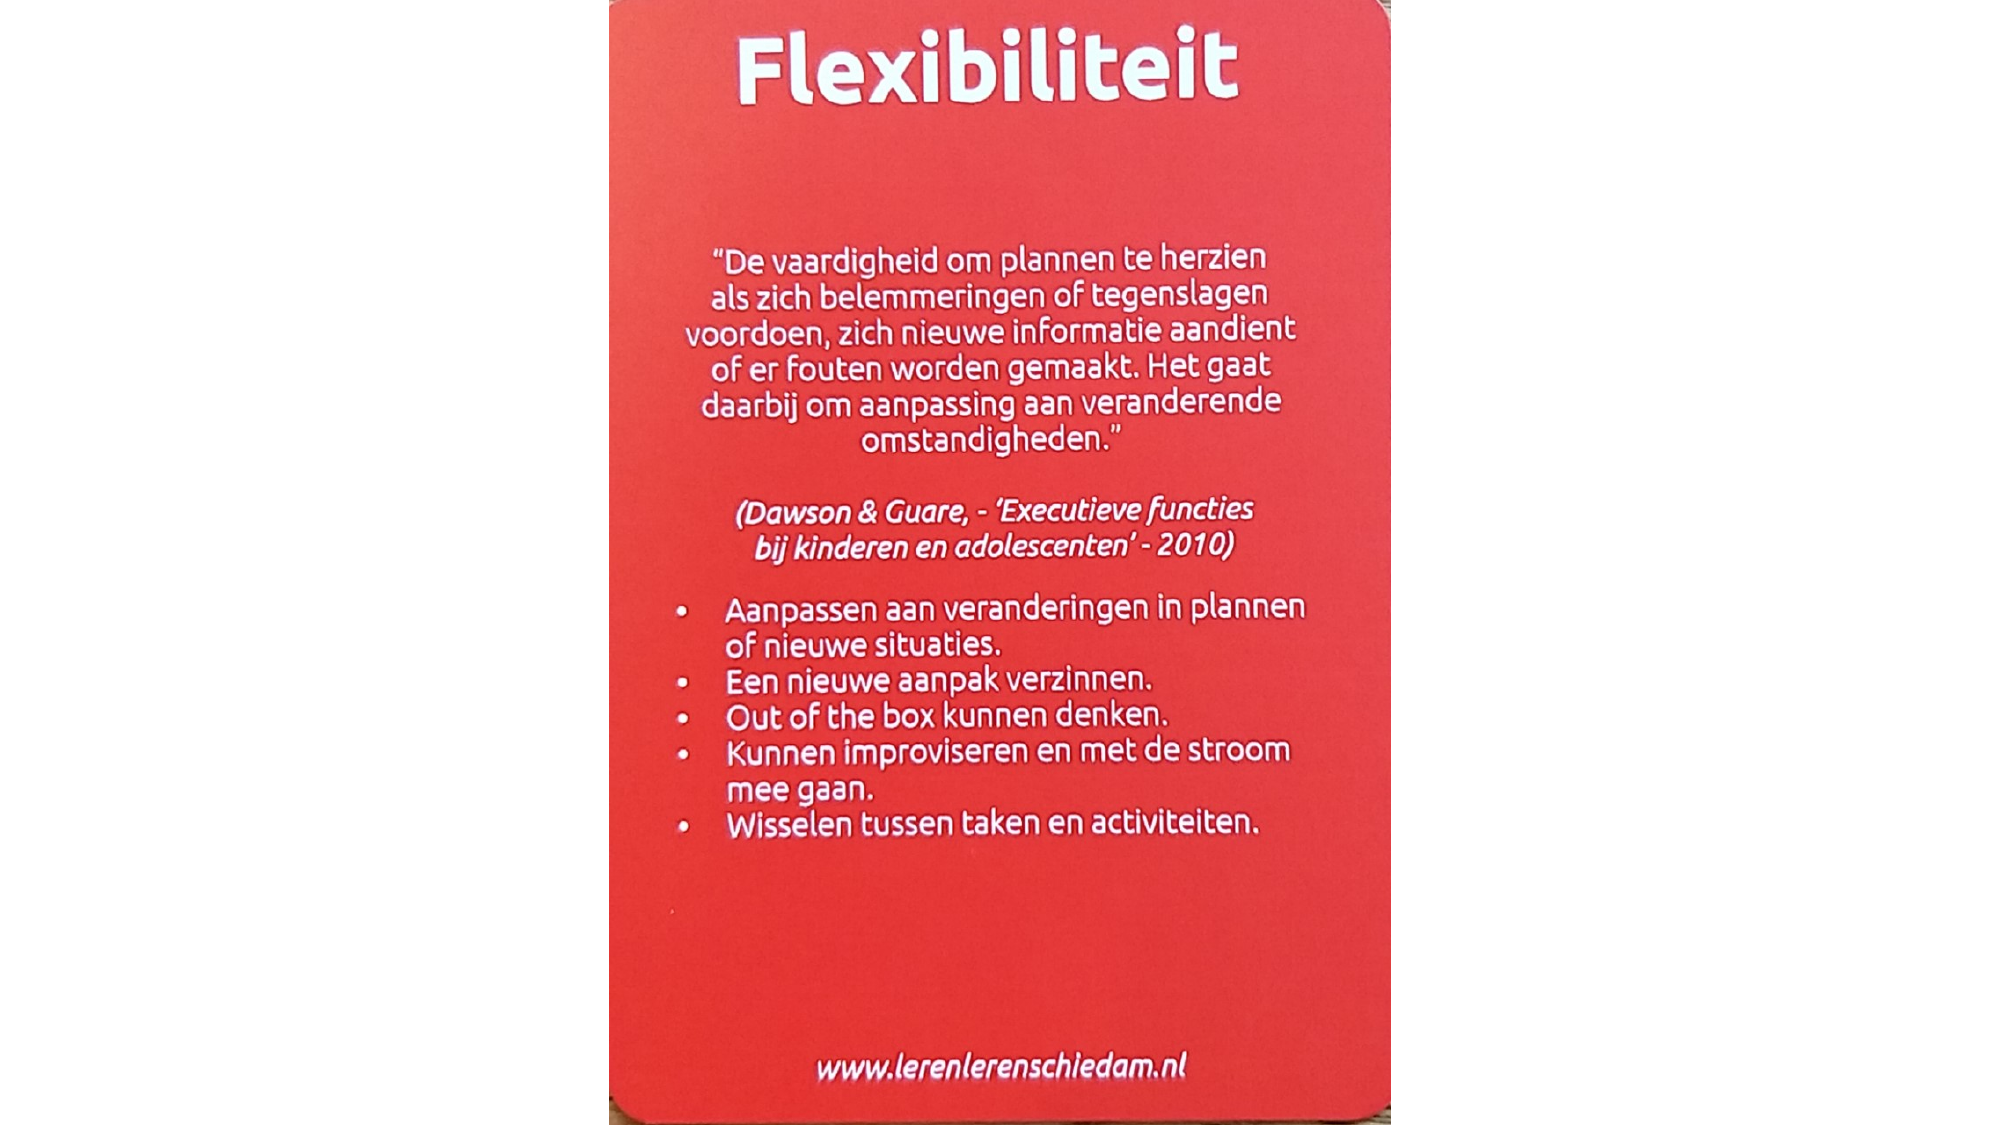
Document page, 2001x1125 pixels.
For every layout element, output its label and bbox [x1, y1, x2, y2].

picture [609, 0, 1391, 1125]
